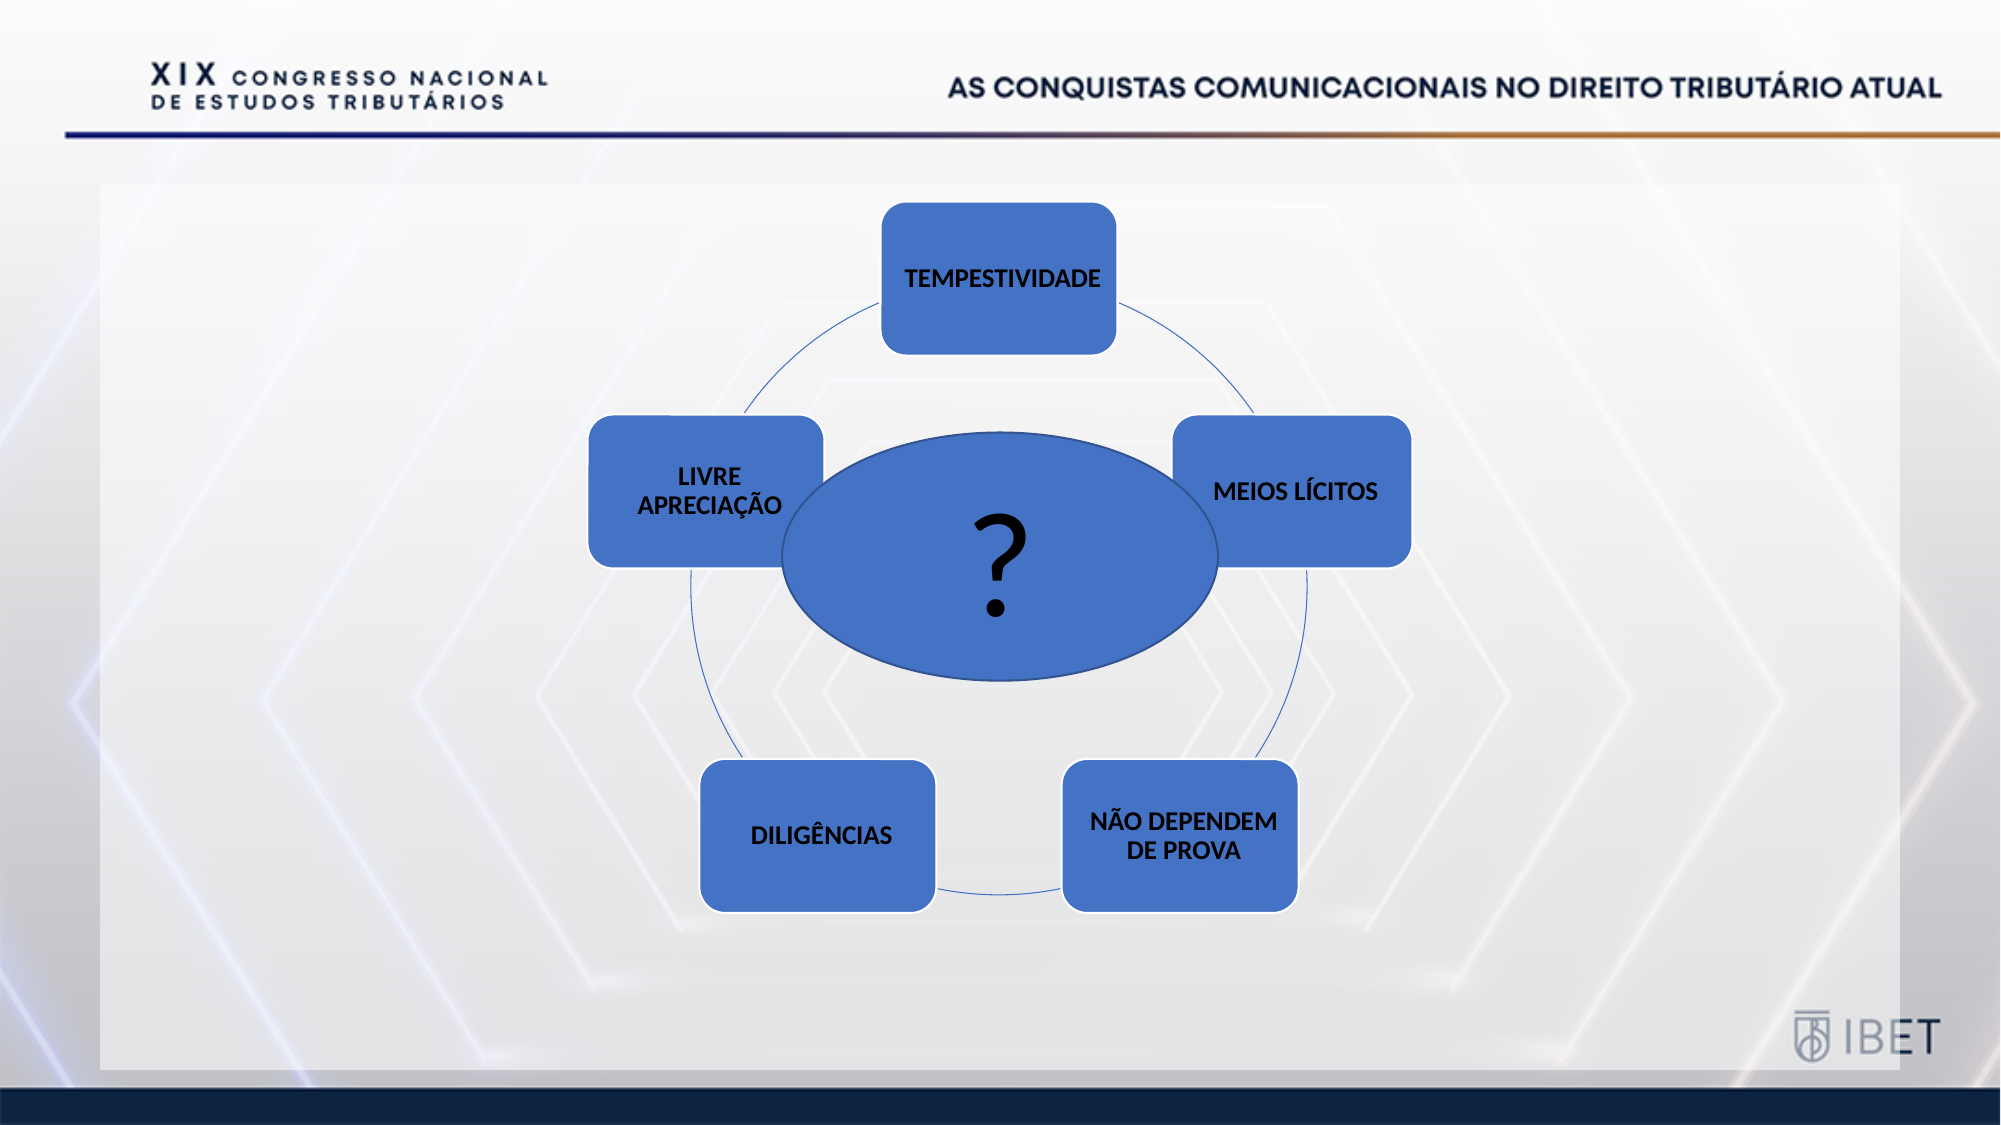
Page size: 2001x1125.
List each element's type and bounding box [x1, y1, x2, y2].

list [99, 184, 1900, 1071]
picture [0, 0, 2001, 1125]
text_box [333, 201, 1667, 924]
